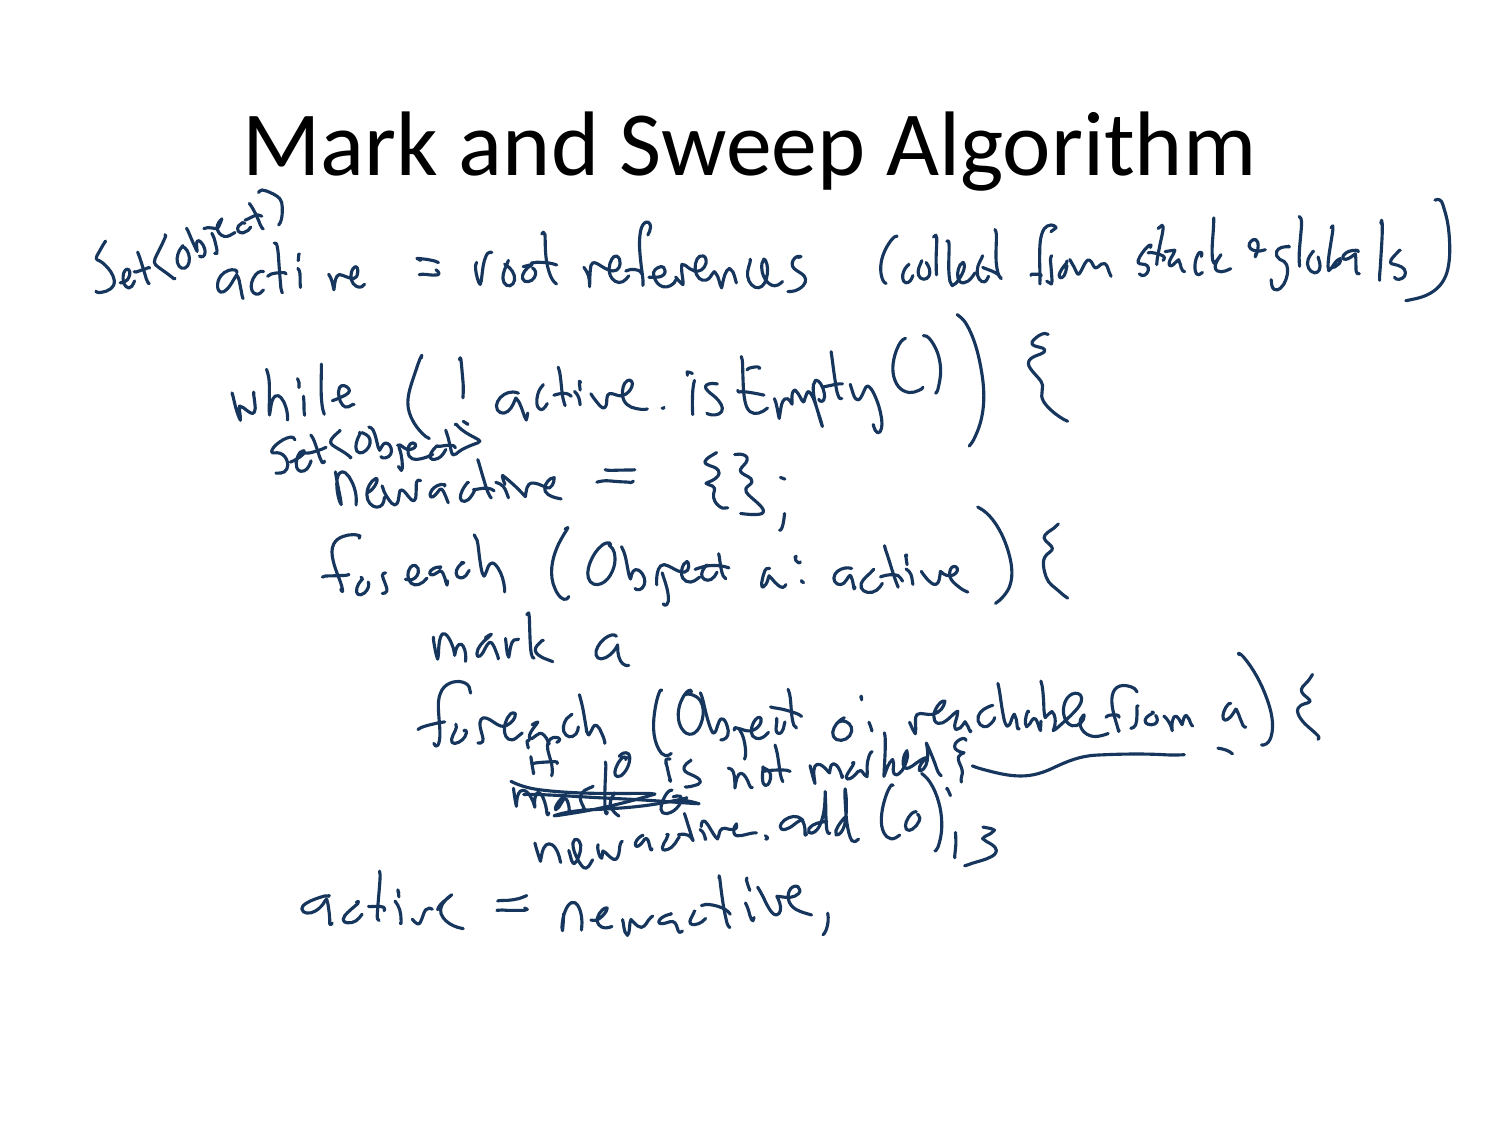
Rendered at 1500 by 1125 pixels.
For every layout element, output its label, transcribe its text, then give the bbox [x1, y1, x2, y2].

title Mark and Sweep Algorithm [75, 45, 1425, 233]
